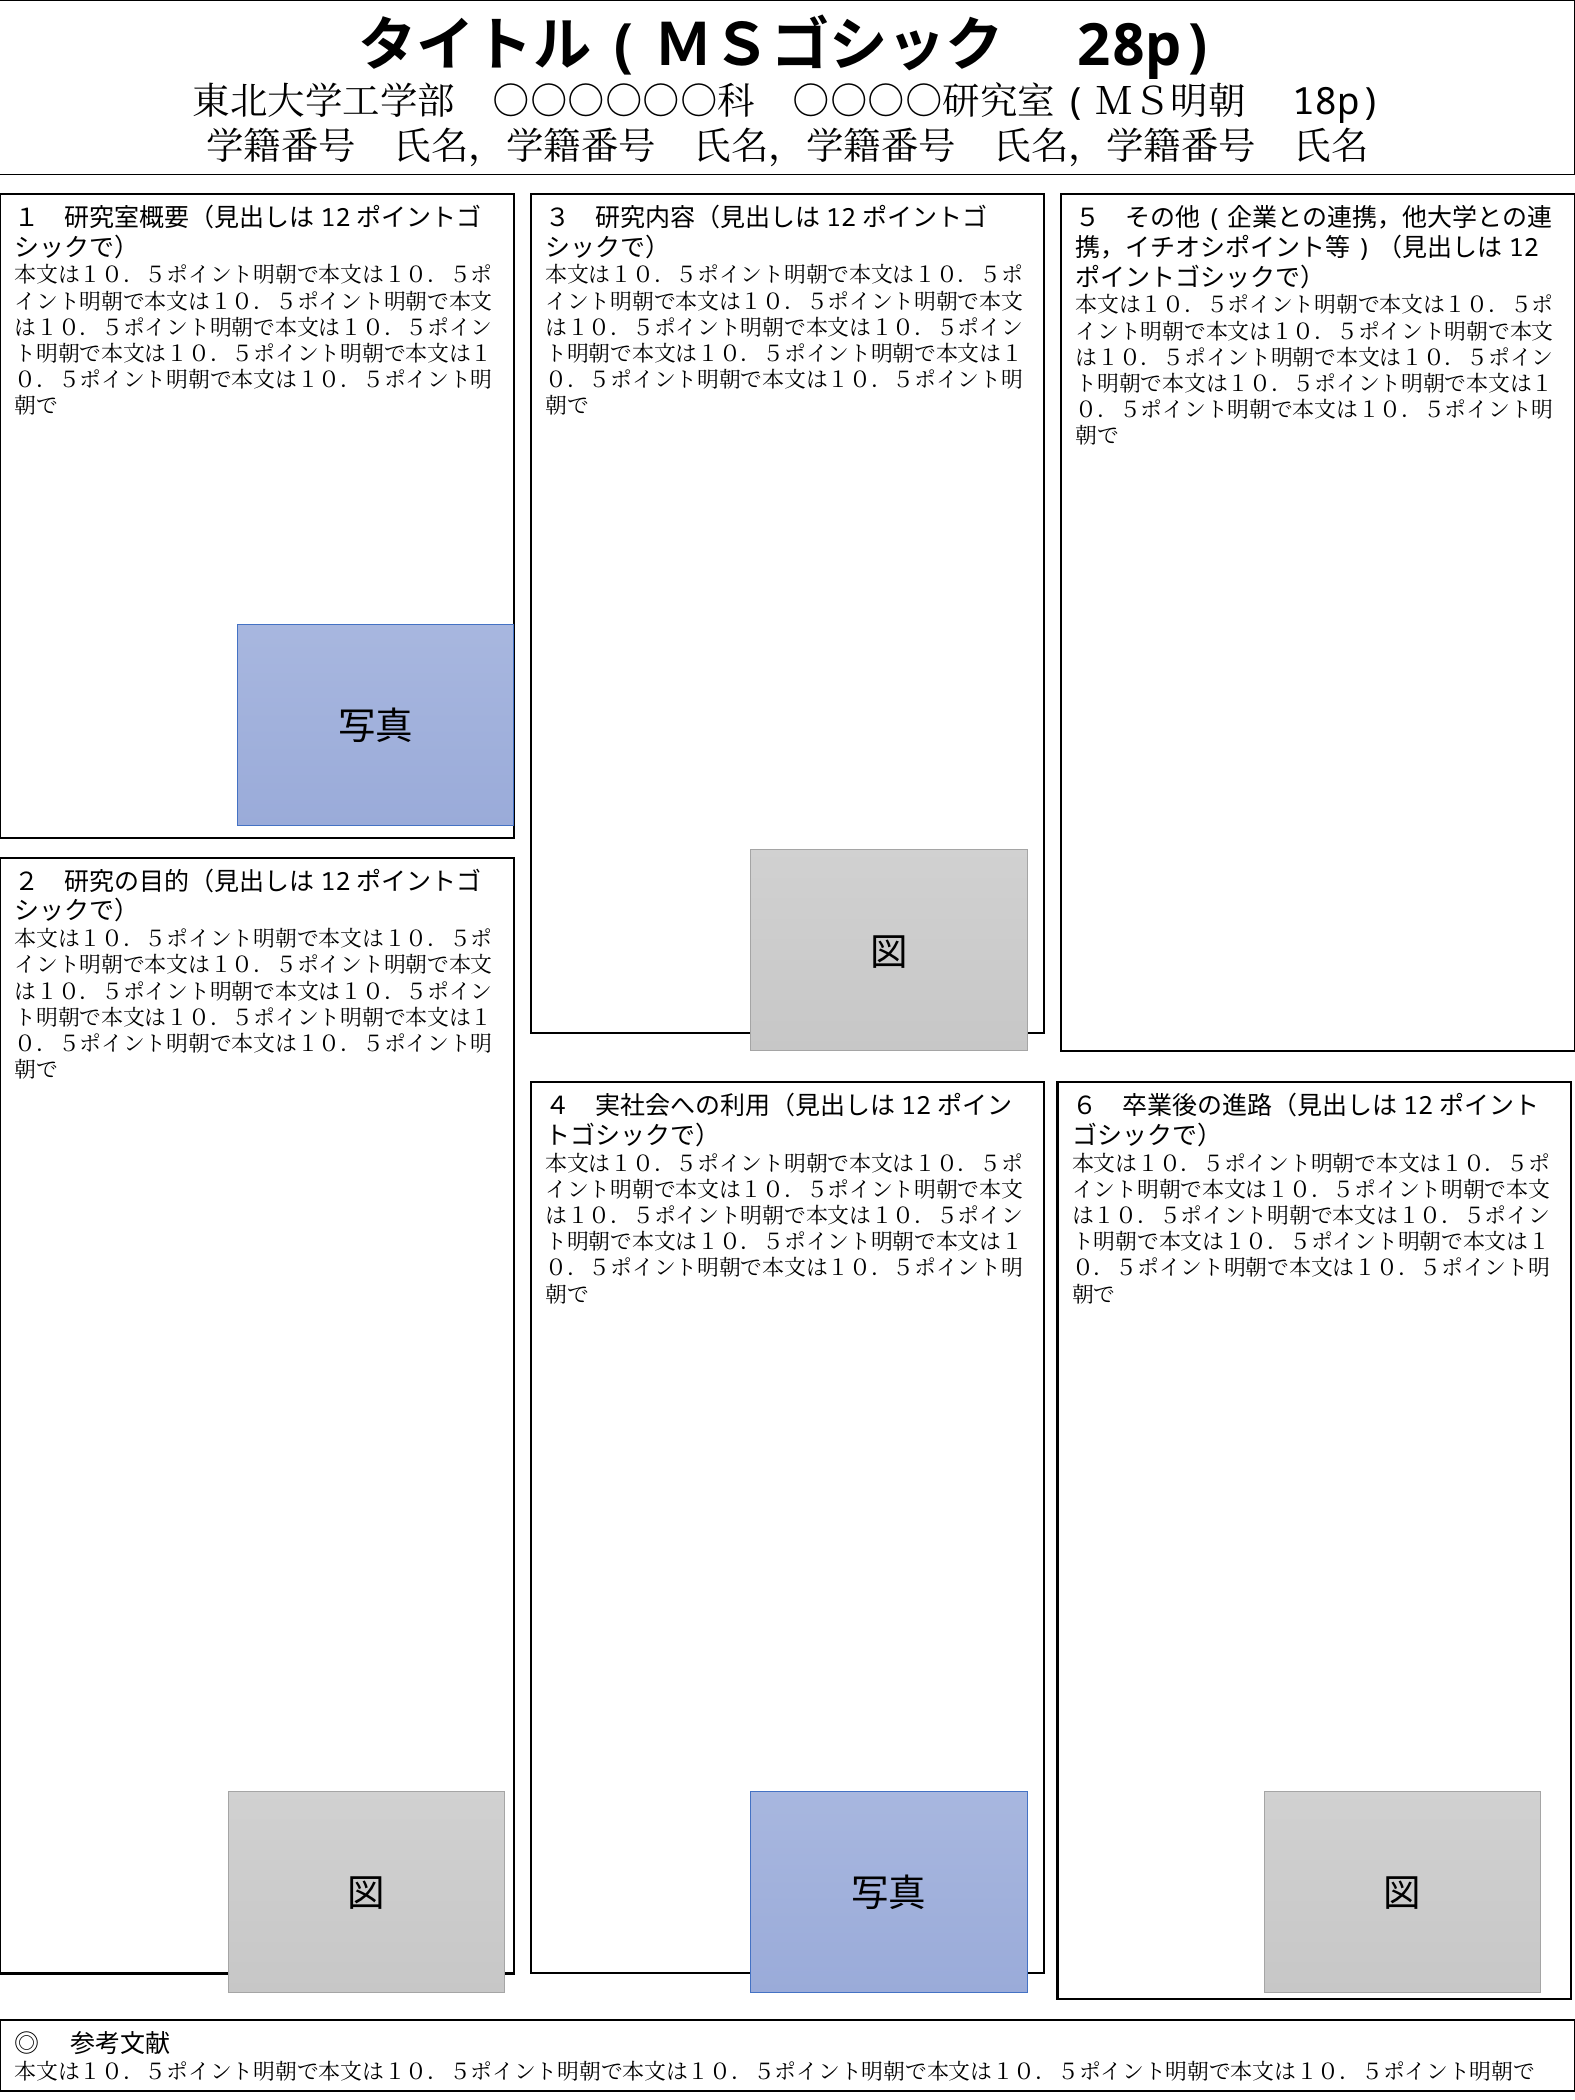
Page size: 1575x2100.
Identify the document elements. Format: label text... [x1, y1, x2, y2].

text_box 写真 [237, 624, 514, 826]
text_box ６ 卒業後の進路（見出しは12ポイントゴシックで） 本文は１０．５ポイント明朝で本文は１０．５ポイント明朝で本文は１０．５ポイント明朝で本文は１０．５ポイント明朝で本文は１０．５ポイント明朝で本文は１０．５ポイント明朝で本文は１０．５ポイント明朝で本文は１０．５ポイント明朝で [1056, 1081, 1572, 2000]
text_box １ 研究室概要（見出しは12ポイントゴシックで） 本文は１０．５ポイント明朝で本文は１０．５ポイント明朝で本文は１０．５ポイント明朝で本文は１０．５ポイント明朝で本文は１０．５ポイント明朝で本文は１０．５ポイント明朝で本文は１０．５ポイント明朝で本文は１０．５ポイント明朝で [0, 193, 515, 839]
text_box 図 [228, 1791, 505, 1993]
text_box ３ 研究内容（見出しは12ポイントゴシックで） 本文は１０．５ポイント明朝で本文は１０．５ポイント明朝で本文は１０．５ポイント明朝で本文は１０．５ポイント明朝で本文は１０．５ポイント明朝で本文は１０．５ポイント明朝で本文は１０．５ポイント明朝で本文は１０．５ポイント明朝で [530, 193, 1045, 1034]
text_box ５ その他(企業との連携，他大学との連携，イチオシポイント等)（見出しは12ポイントゴシックで） 本文は１０．５ポイント明朝で本文は１０．５ポイント明朝で本文は１０．５ポイント明朝で本文は１０．５ポイント明朝で本文は１０．５ポイント明朝で本文は１０．５ポイント明朝で本文は１０．５ポイント明朝で本文は１０．５ポイント明朝で [1060, 193, 1575, 1052]
text_box 図 [1264, 1791, 1541, 1993]
text_box タイトル(ＭＳゴシック 28p) 東北大学工学部 ○○○○○○科 ○○○○研究室(ＭＳ明朝 18p) 学籍番号 氏名，学籍番号 氏名，学籍番号 氏名，学籍番号 氏名 [0, 0, 1575, 175]
text_box ４ 実社会への利用（見出しは12ポイントゴシックで） 本文は１０．５ポイント明朝で本文は１０．５ポイント明朝で本文は１０．５ポイント明朝で本文は１０．５ポイント明朝で本文は１０．５ポイント明朝で本文は１０．５ポイント明朝で本文は１０．５ポイント明朝で本文は１０．５ポイント明朝で [530, 1081, 1045, 1974]
text_box ◎ 参考文献 本文は１０．５ポイント明朝で本文は１０．５ポイント明朝で本文は１０．５ポイント明朝で本文は１０．５ポイント明朝で本文は１０．５ポイント明朝で [0, 2019, 1575, 2092]
text_box 図 [750, 849, 1028, 1051]
text_box 写真 [750, 1791, 1028, 1993]
text_box ２ 研究の目的（見出しは12ポイントゴシックで） 本文は１０．５ポイント明朝で本文は１０．５ポイント明朝で本文は１０．５ポイント明朝で本文は１０．５ポイント明朝で本文は１０．５ポイント明朝で本文は１０．５ポイント明朝で本文は１０．５ポイント明朝で本文は１０．５ポイント明朝で [0, 857, 515, 1975]
